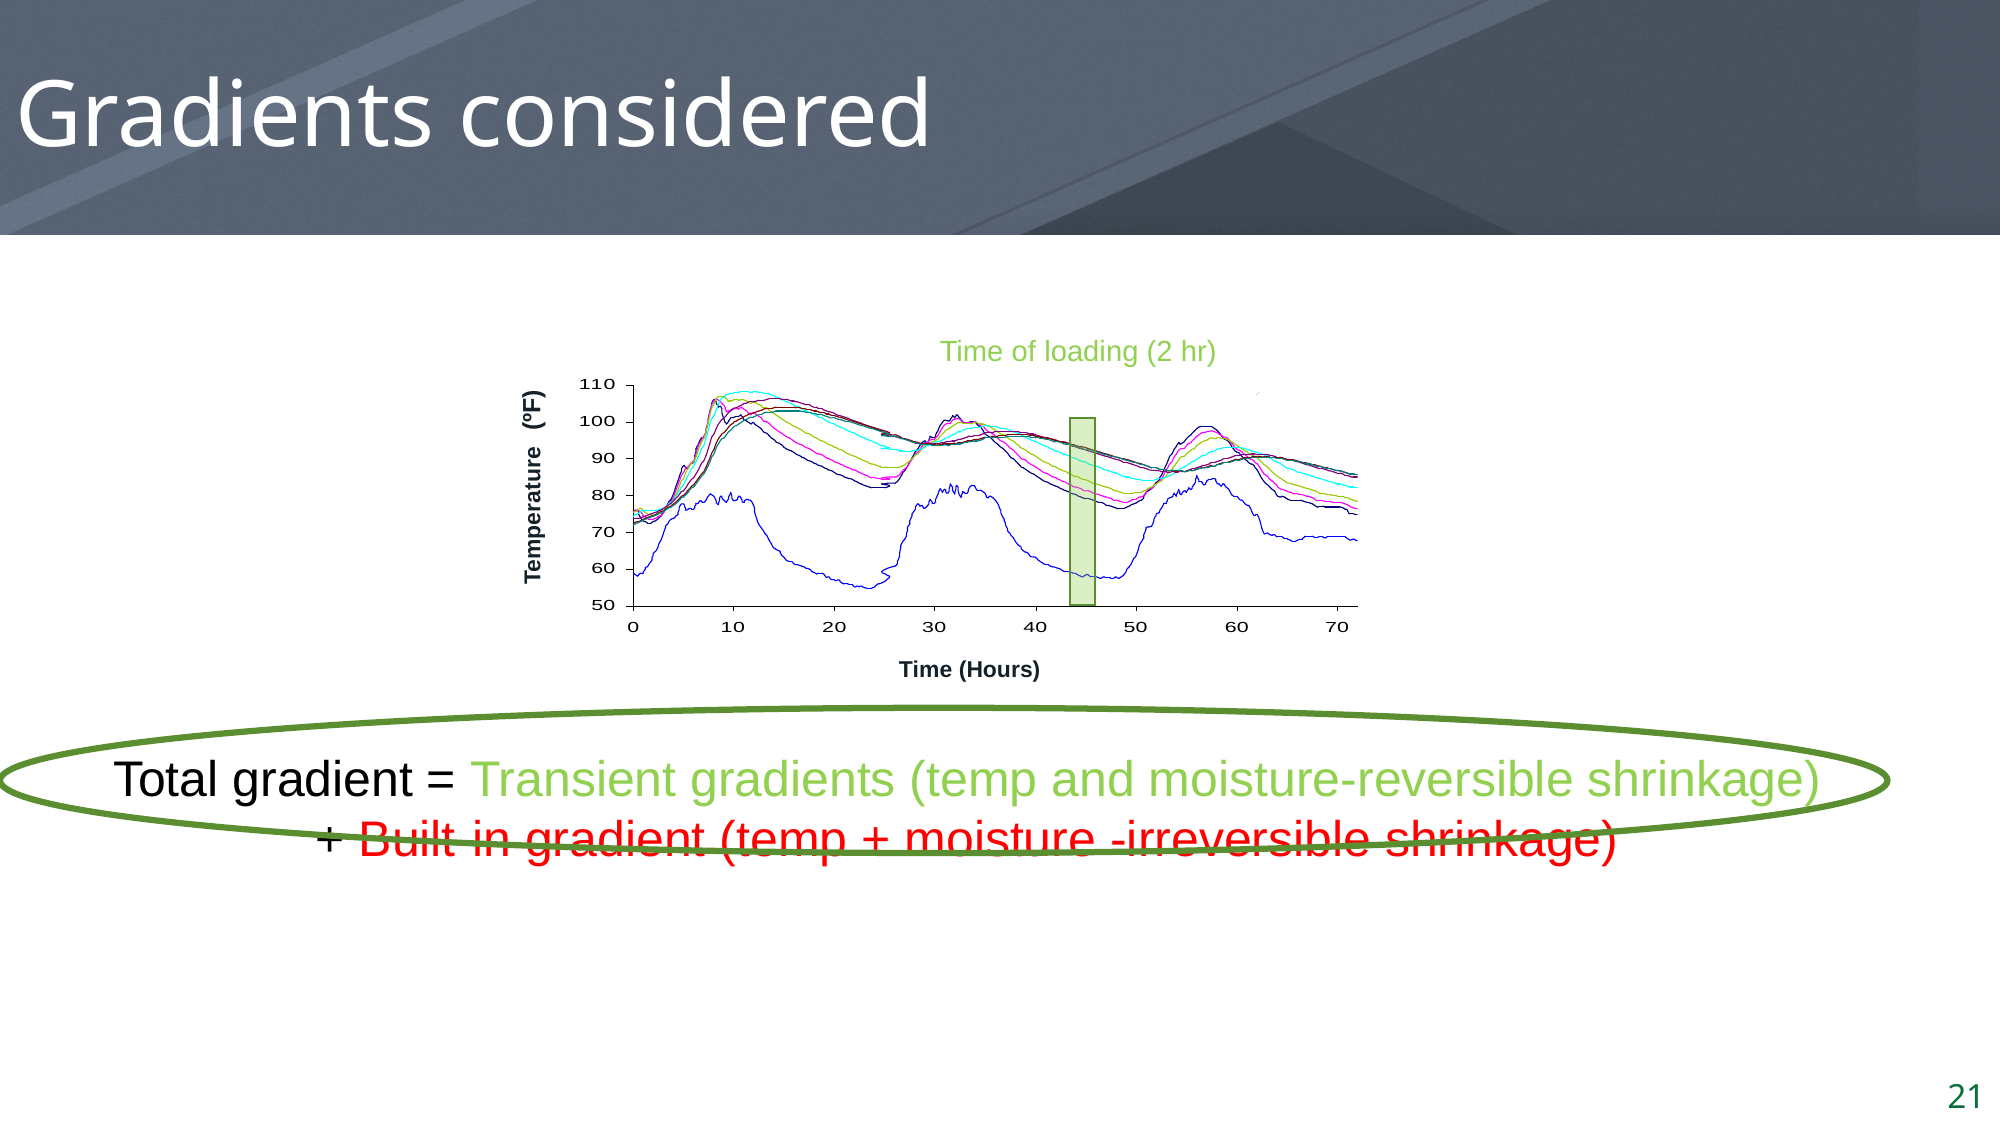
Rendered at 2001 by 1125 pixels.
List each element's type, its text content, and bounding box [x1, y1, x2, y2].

picture [540, 368, 1379, 644]
text_box Total gradient = Transient gradients (temp and moisture-reversible shrinkage) + Built-in gradient (temp.+ moisture -irreversible shrinkage) [79, 801, 1855, 935]
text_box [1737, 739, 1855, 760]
text_box Time of loading (2 hr) [924, 324, 1325, 368]
title Gradients considered [0, 0, 2000, 235]
text_box [0, 706, 1889, 855]
text_box Temperature (ºF) [474, 349, 560, 600]
text_box Time (Hours) [719, 647, 1220, 690]
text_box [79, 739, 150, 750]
